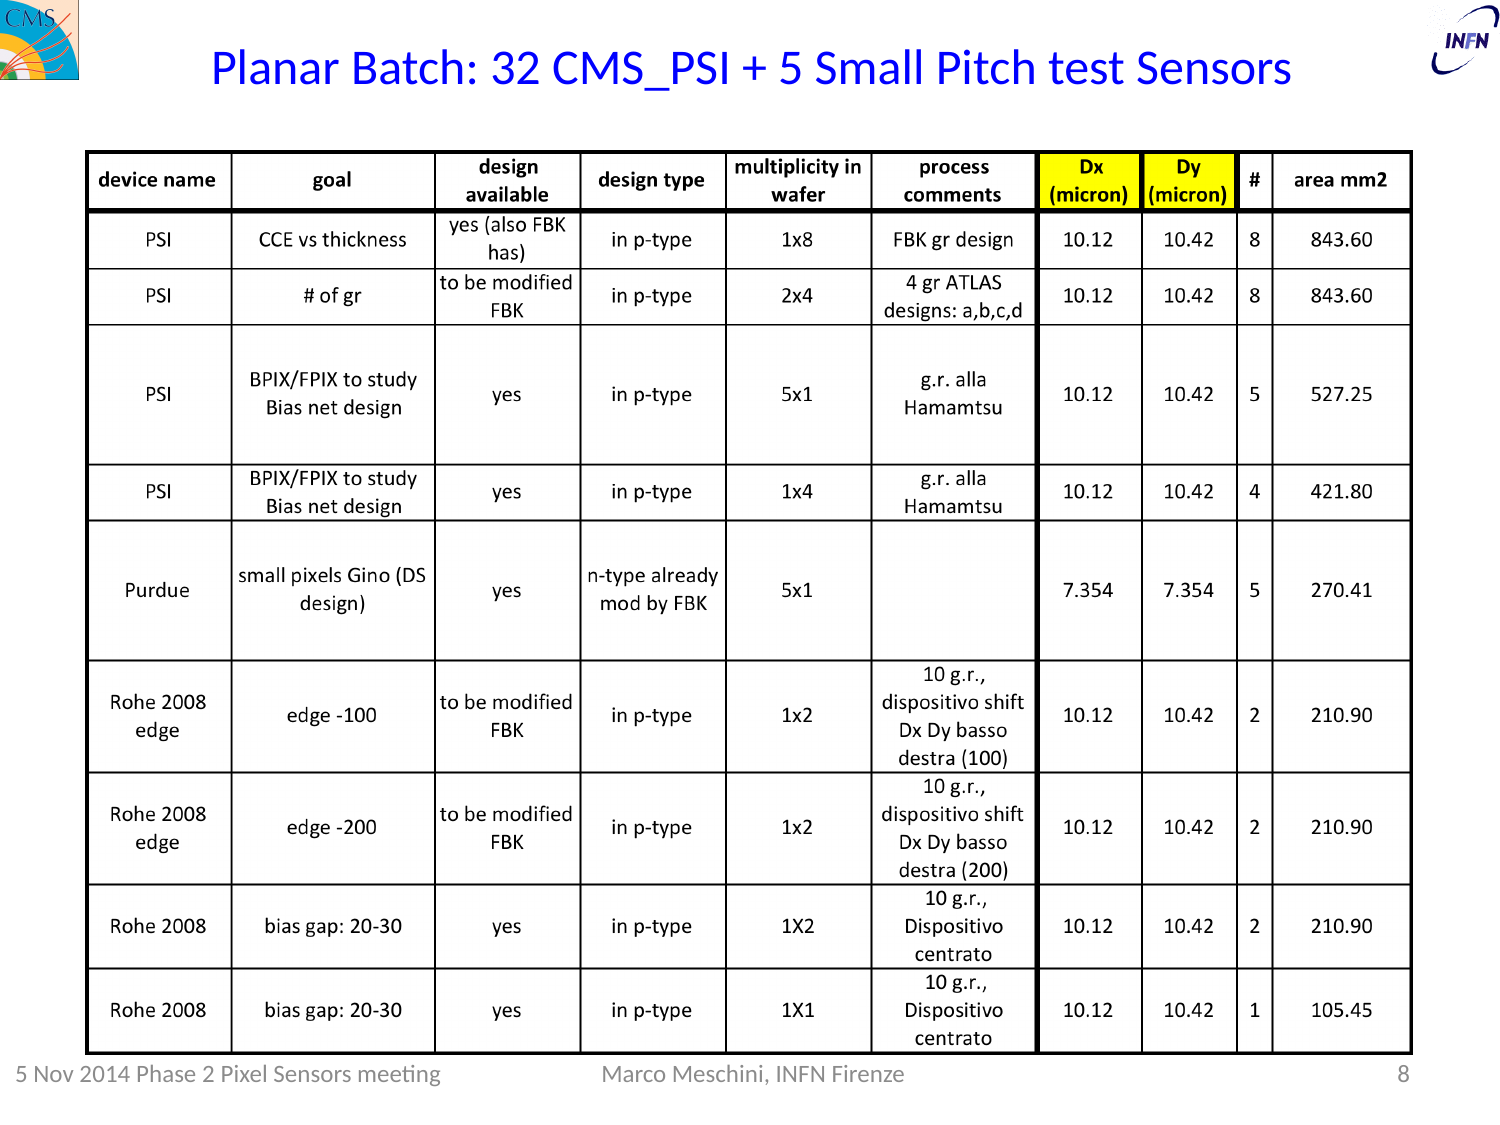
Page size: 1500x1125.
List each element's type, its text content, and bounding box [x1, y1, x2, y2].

picture [85, 149, 1414, 1055]
title Planar Batch: 32 CMS_PSI + 5 Small Pitch test Sensors [79, 11, 1425, 118]
footer Marco Meschini, INFN Firenze [547, 1063, 960, 1103]
slide_number 8 [1074, 1042, 1425, 1103]
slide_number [0, 1042, 470, 1103]
picture [0, 34, 51, 80]
picture [1425, 0, 1500, 80]
picture [15, 0, 79, 69]
